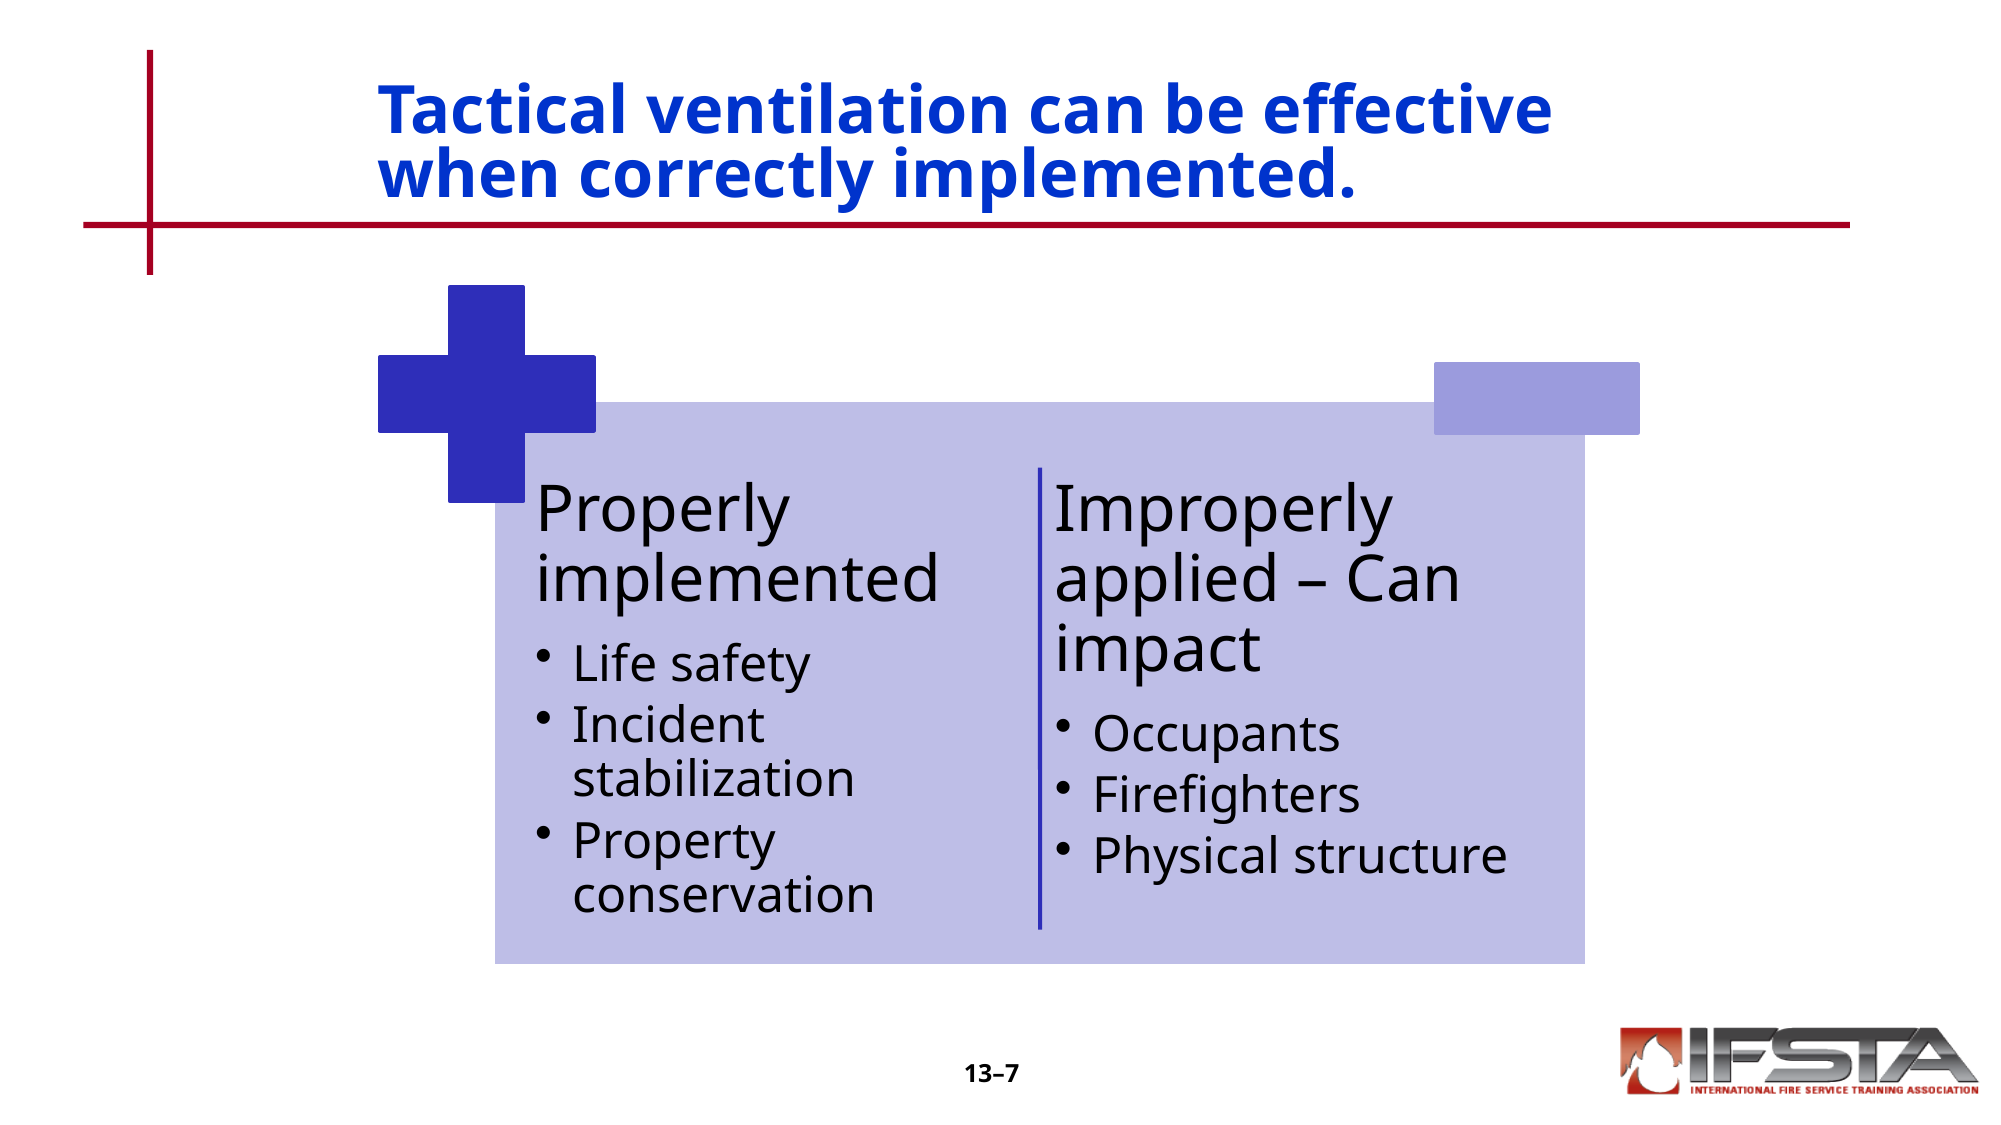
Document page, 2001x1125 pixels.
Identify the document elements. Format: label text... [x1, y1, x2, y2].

title Tactical ventilation can be effective when correctly implemented. [362, 75, 1638, 225]
slide_number 13–7 [783, 1050, 1200, 1125]
picture [1620, 1027, 1980, 1097]
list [379, 212, 1638, 1041]
